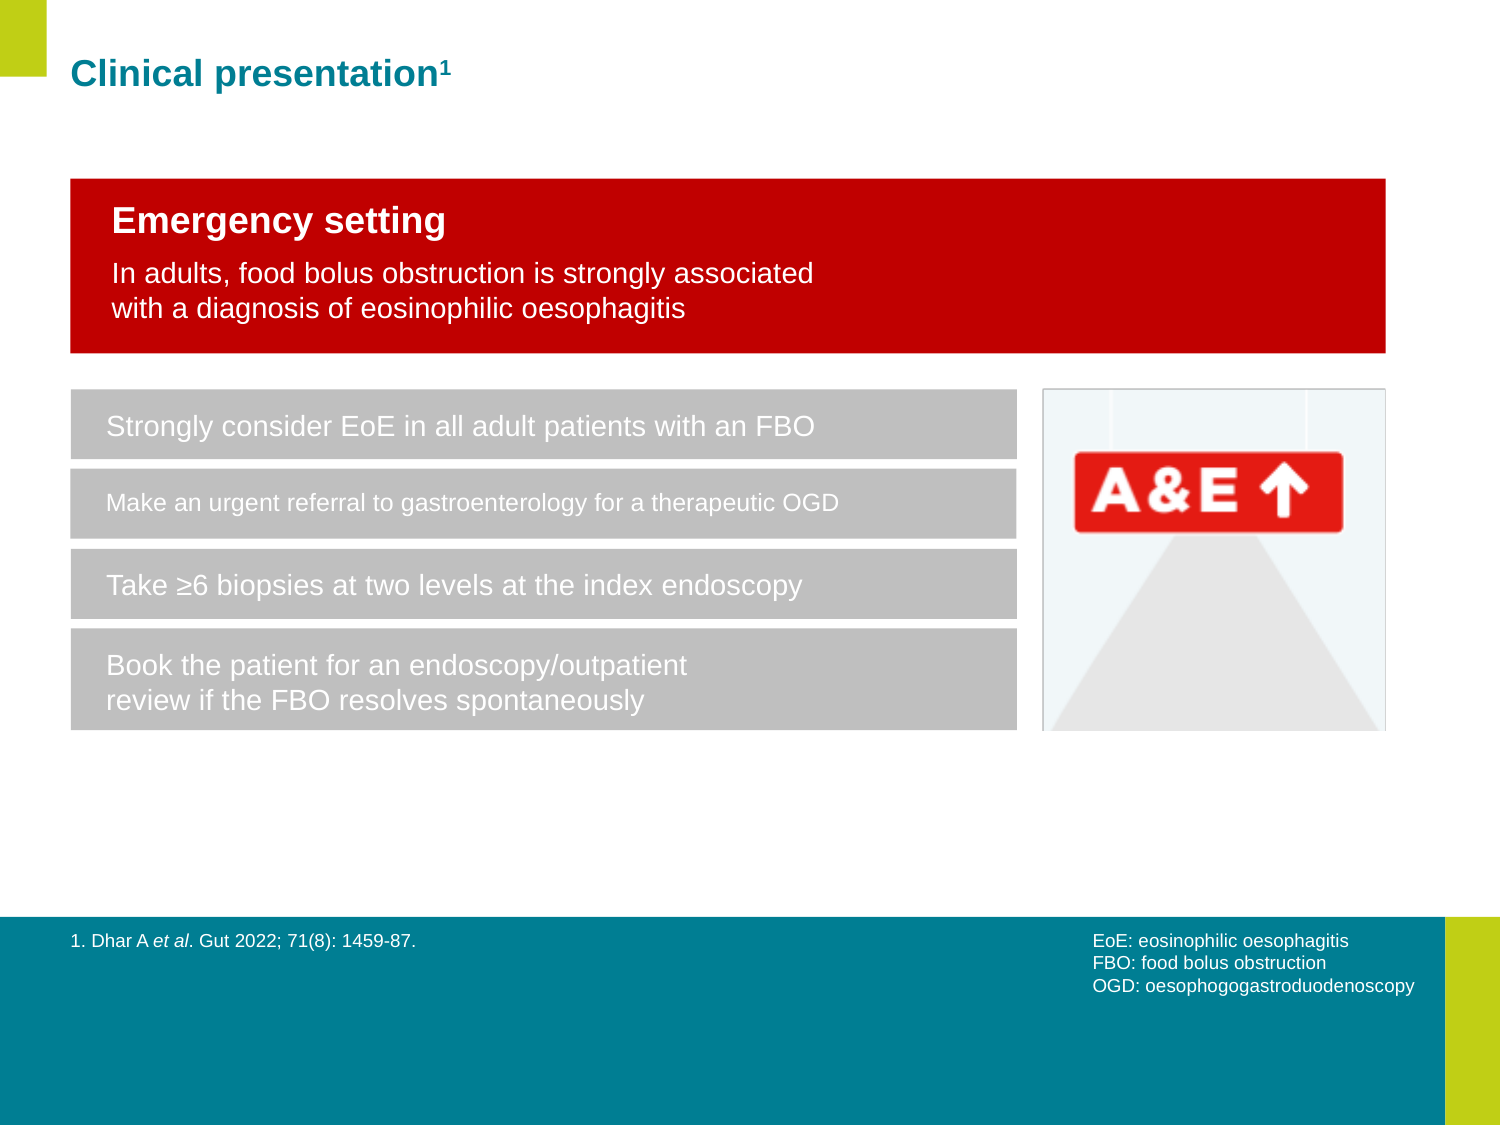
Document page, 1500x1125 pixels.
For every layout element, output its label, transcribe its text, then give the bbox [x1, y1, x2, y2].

text_box Emergency setting In adults, food bolus obstruction is strongly associated with a diagnosis of eosinophilic oesophagitis [70, 178, 1386, 354]
text_box Make an urgent referral to gastroenterology for a therapeutic OGD [70, 468, 1017, 539]
text_box Take ≥6 biopsies at two levels at the index endoscopy [70, 548, 1017, 619]
text_box Book the patient for an endoscopy/outpatient review if the FBO resolves spontaneously [70, 628, 1017, 731]
text_box Strongly consider EoE in all adult patients with an FBO [70, 389, 1017, 460]
title Clinical presentation1 [70, 26, 1193, 130]
picture [1032, 379, 1386, 731]
list 1. Dhar A et al. Gut 2022; 71(8): 1459-87. [70, 916, 1048, 1125]
text_box EoE: eosinophilic oesophagitis FBO: food bolus obstruction OGD: oesophogogastroduodenoscopy [1092, 916, 1446, 1125]
